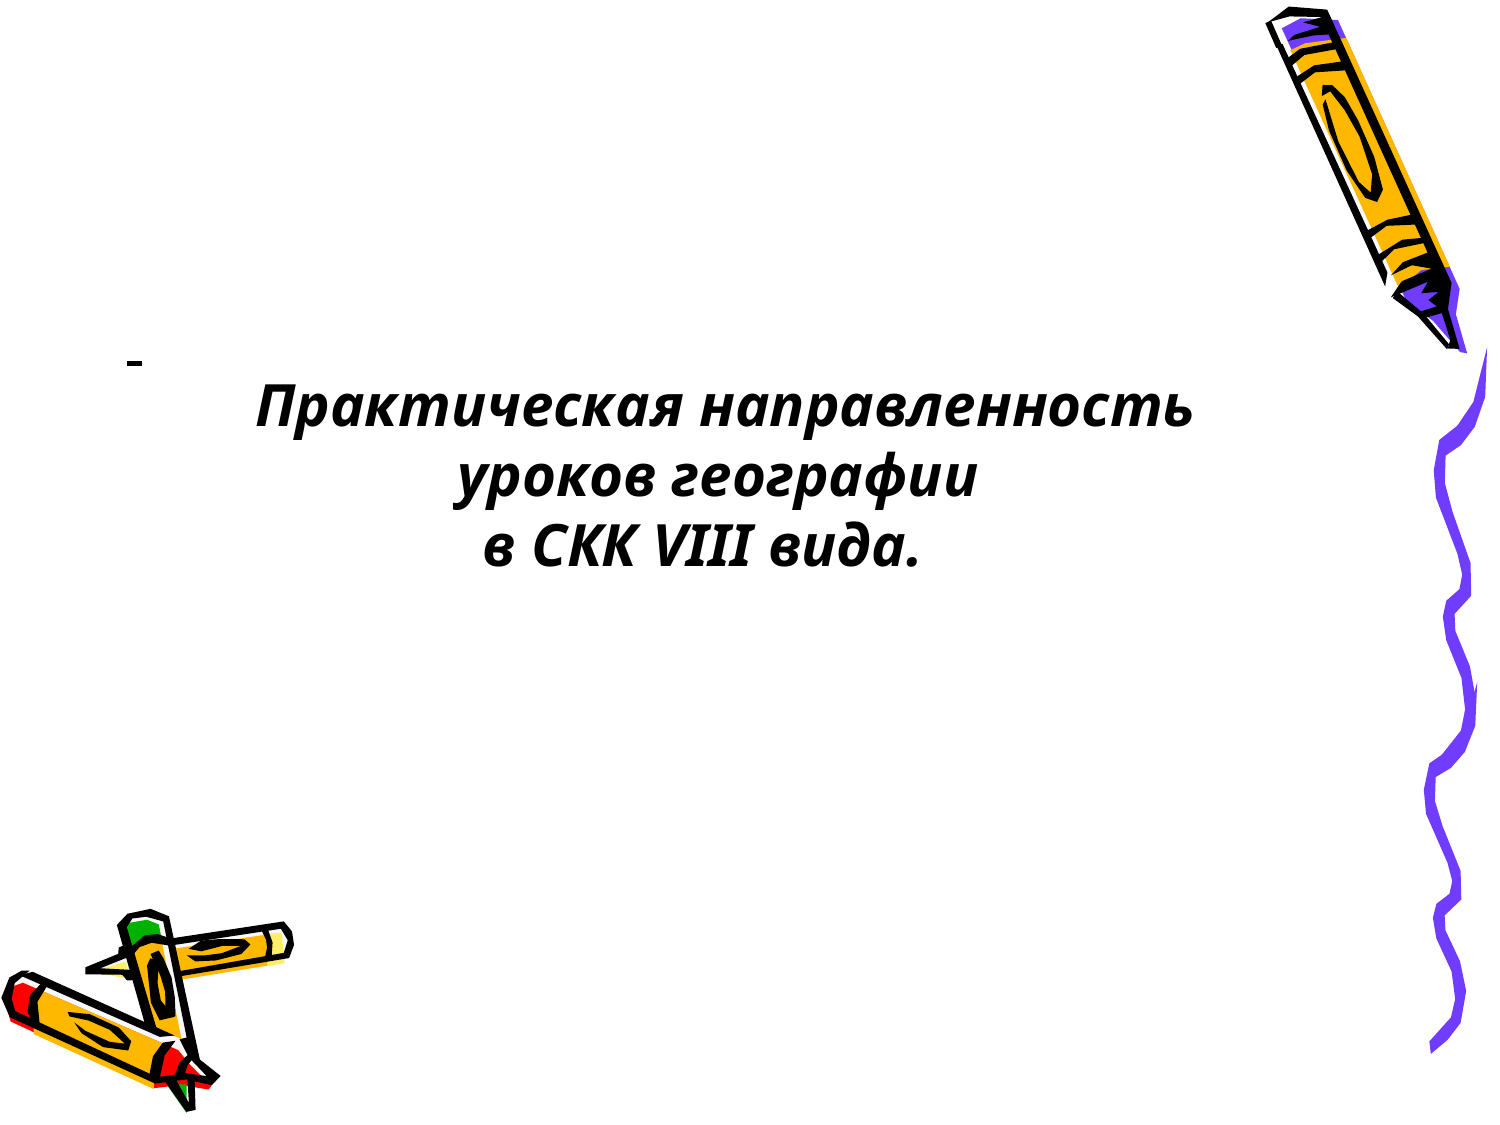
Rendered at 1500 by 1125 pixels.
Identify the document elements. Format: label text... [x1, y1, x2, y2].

text_box Практическая направленность уроков географии в СКК VIII вида. [112, 290, 1294, 586]
